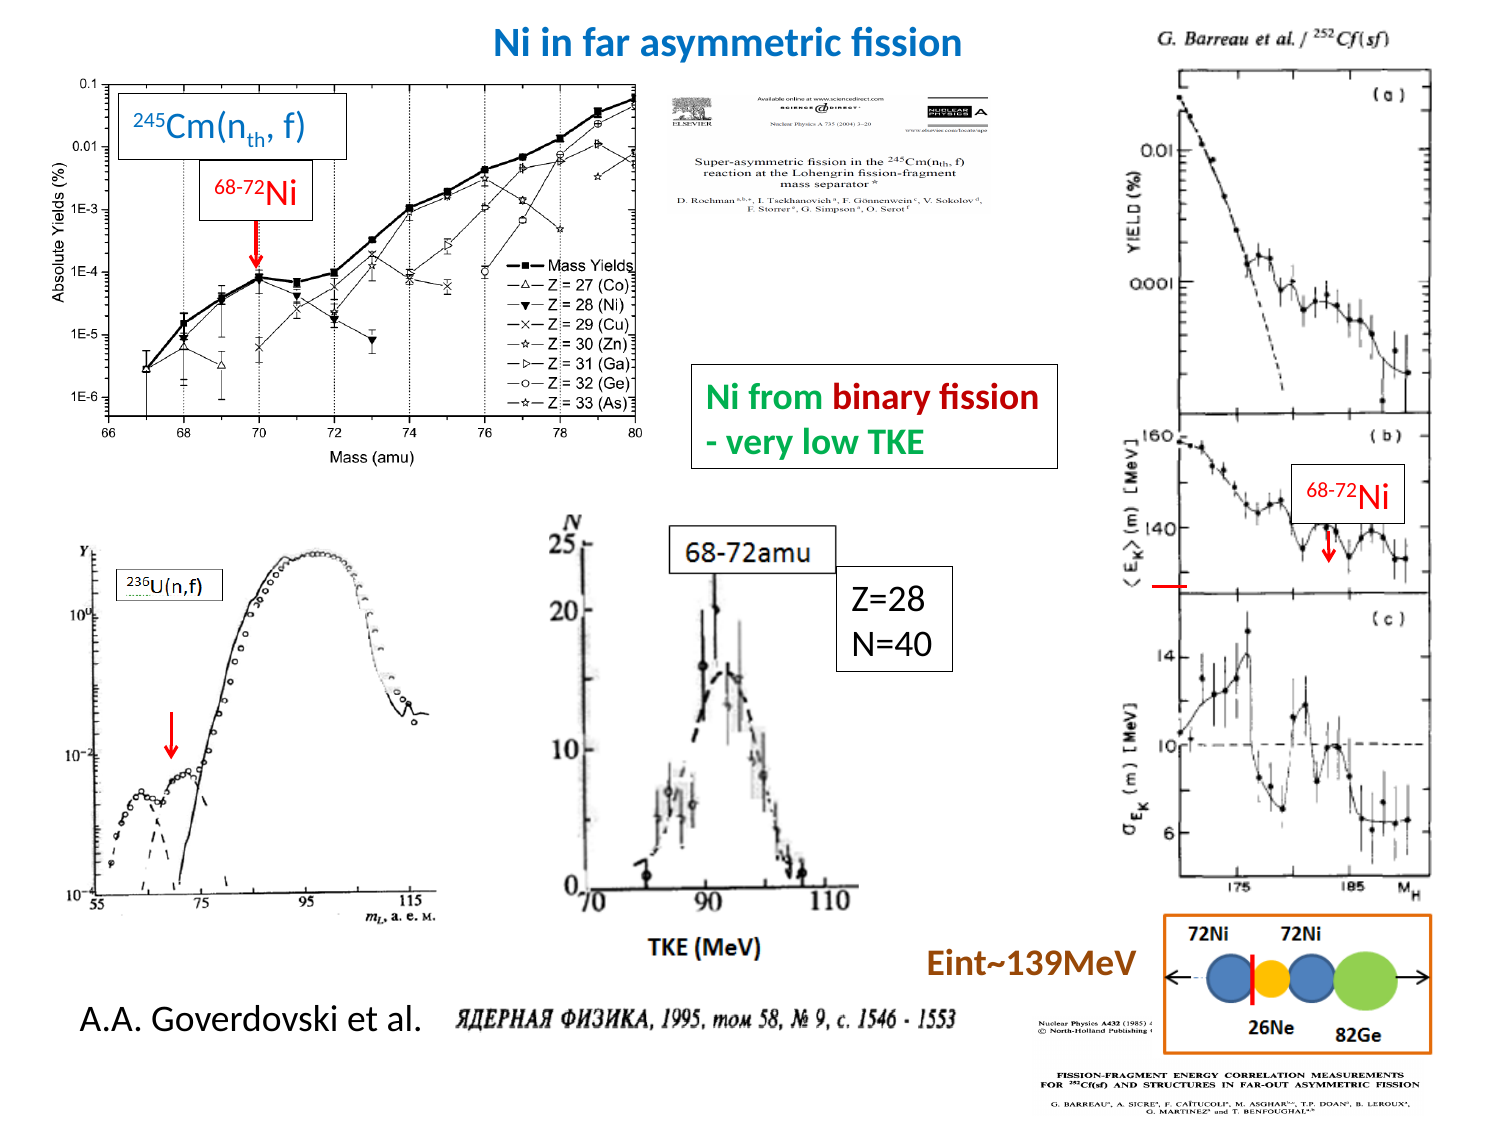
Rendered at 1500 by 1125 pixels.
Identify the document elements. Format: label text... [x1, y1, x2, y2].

text_box A.A. Goverdovski et al. [64, 986, 446, 1046]
picture [548, 494, 875, 977]
text_box Z=28 N=40 [880, 566, 953, 672]
text_box Ni from binary fission - very low TKE [691, 364, 1058, 469]
picture [451, 978, 961, 1054]
picture [41, 67, 652, 471]
text_box Ni in far asymmetric fission [478, 7, 1034, 73]
picture [47, 539, 453, 932]
picture [666, 94, 991, 214]
text_box Eint~139MeV [911, 930, 1146, 991]
picture [1032, 12, 1464, 1117]
